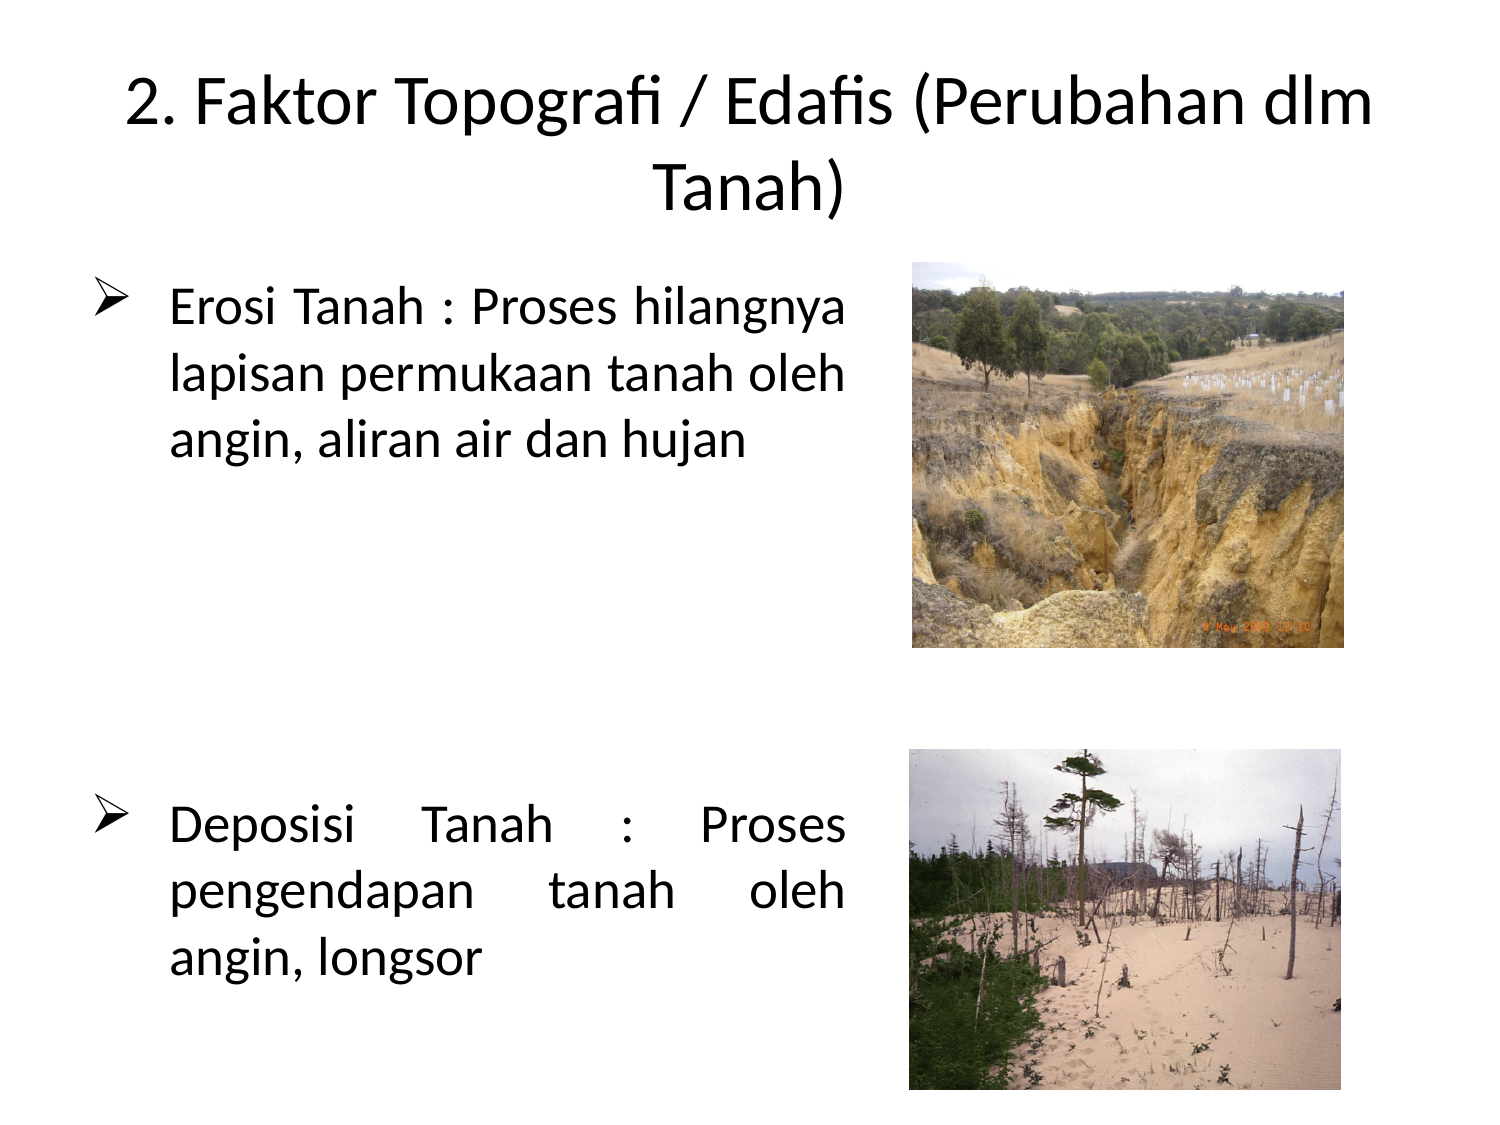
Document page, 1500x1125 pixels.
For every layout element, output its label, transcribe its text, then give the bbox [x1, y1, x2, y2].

list Erosi Tanah : Proses hilangnya lapisan permukaan tanah oleh angin, aliran air dan hujan Deposisi Tanah : Proses pengendapan tanah oleh angin, longsor [75, 262, 863, 1005]
picture [912, 262, 1345, 648]
title 2. Faktor Topografi / Edafis (Perubahan dlm Tanah) [75, 45, 1425, 233]
picture [909, 749, 1341, 1090]
